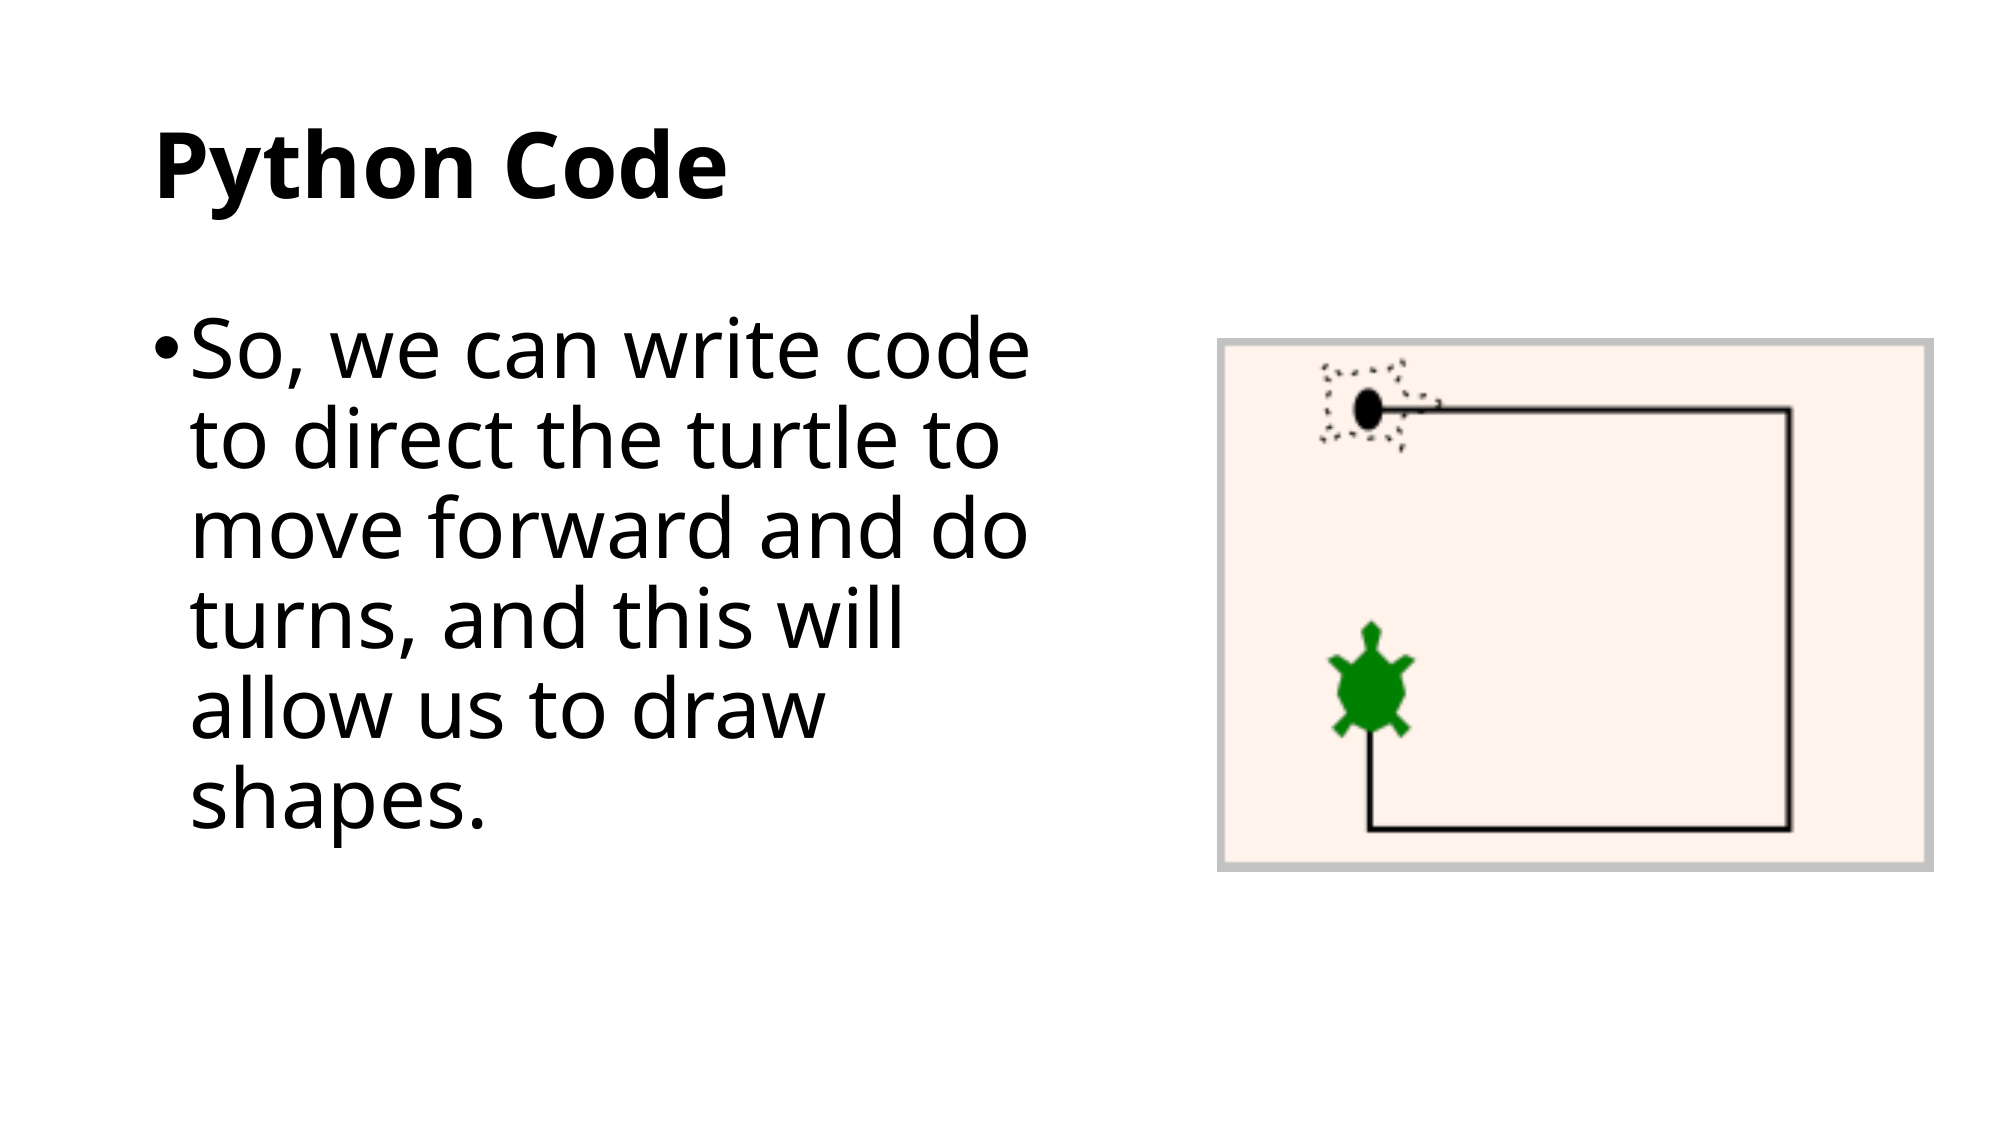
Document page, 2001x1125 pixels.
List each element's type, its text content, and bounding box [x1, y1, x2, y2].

list So, we can write code to direct the turtle to move forward and do turns, and this will allow us to draw shapes. [137, 299, 1147, 1014]
title Python Code [137, 59, 1863, 278]
picture [1217, 338, 1935, 872]
